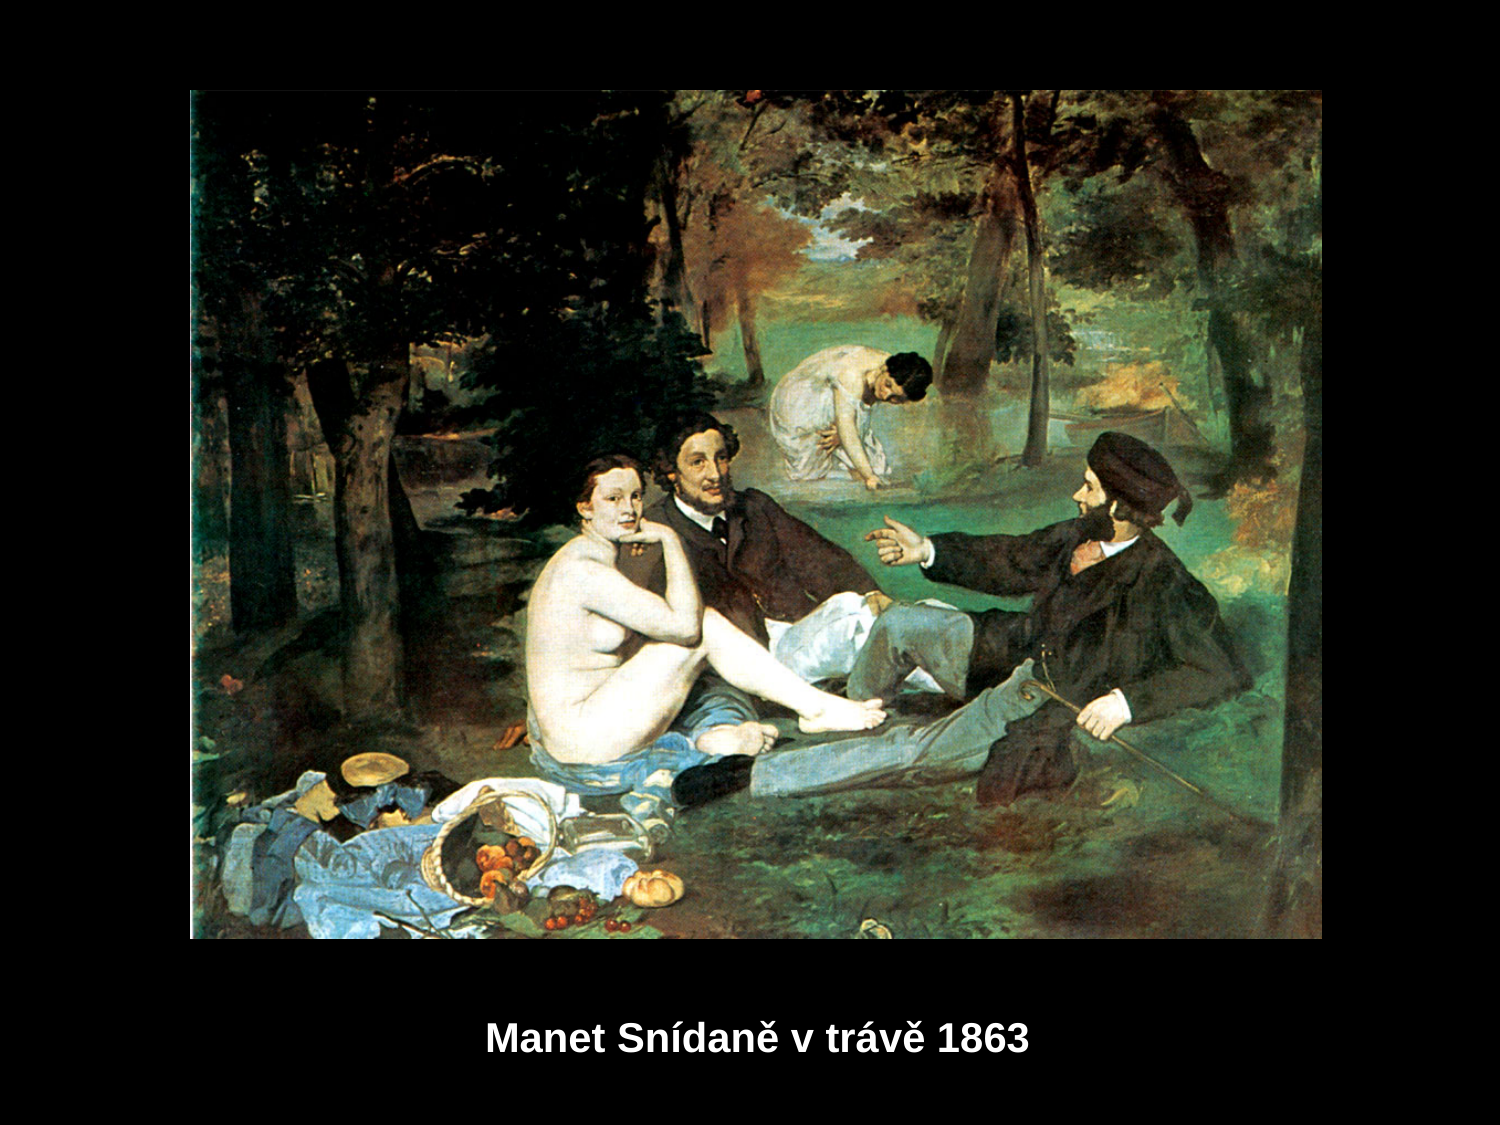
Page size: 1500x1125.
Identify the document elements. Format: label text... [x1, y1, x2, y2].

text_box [189, 89, 1322, 940]
title Manet Snídaně v trávě 1863 [76, 964, 1427, 1057]
